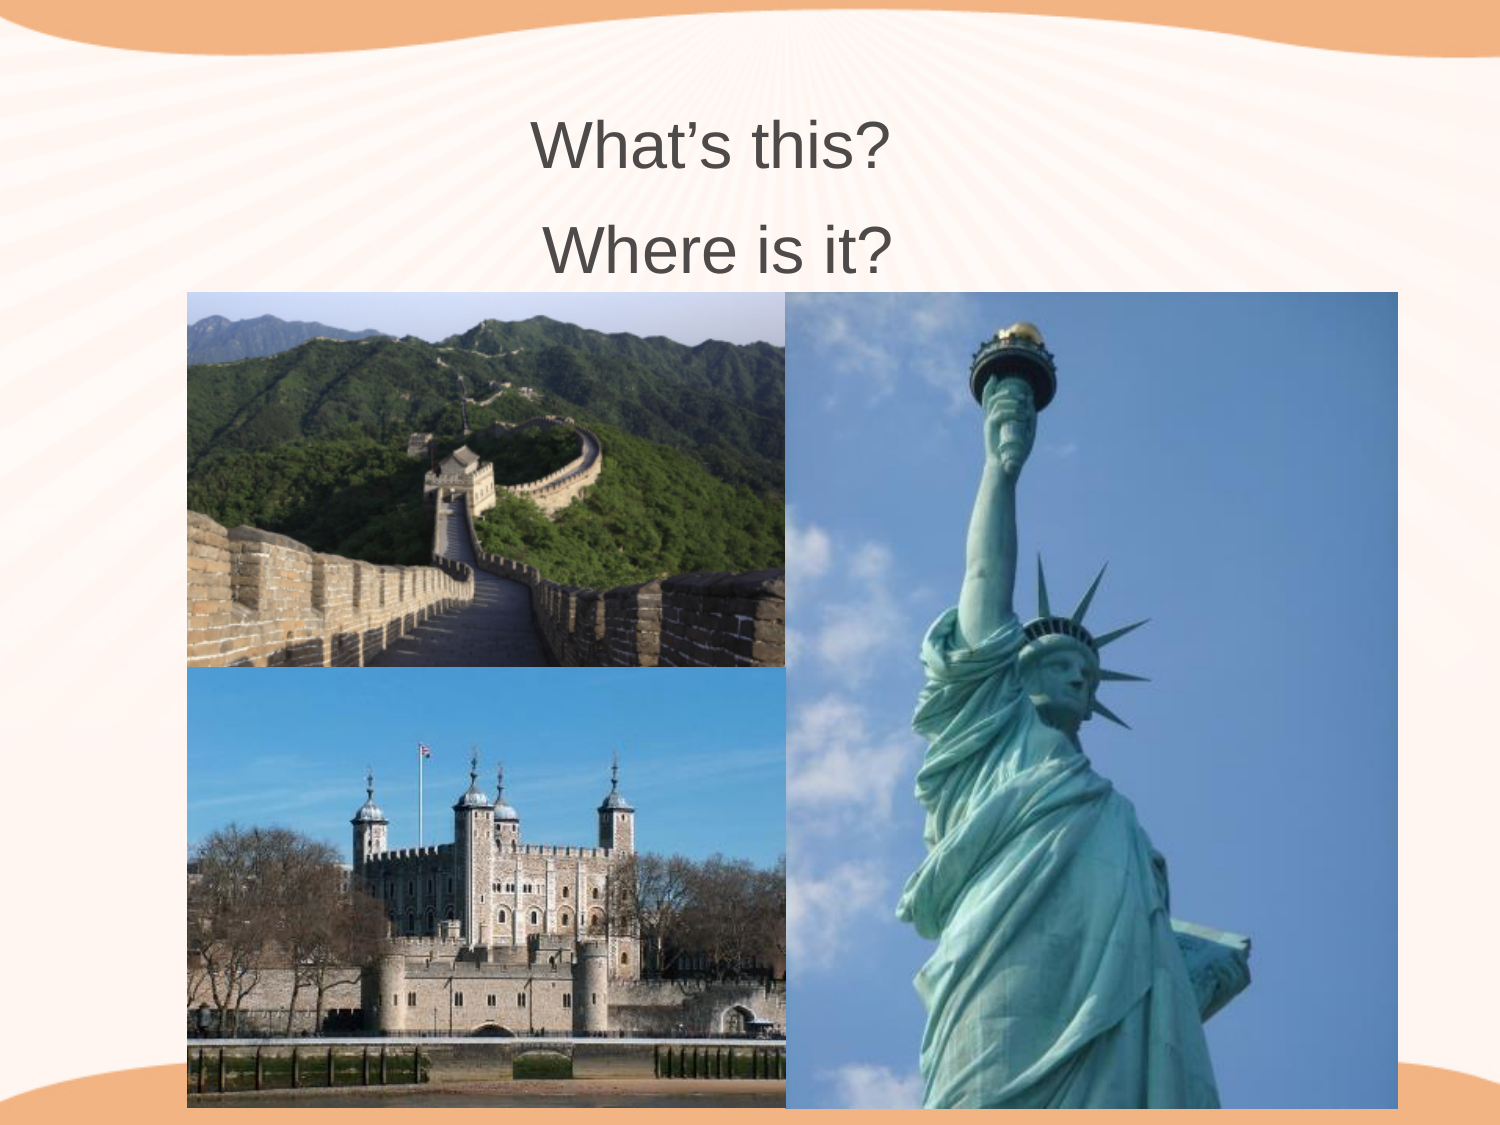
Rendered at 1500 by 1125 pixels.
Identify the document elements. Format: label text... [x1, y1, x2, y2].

text_box Where is it? [527, 199, 1243, 292]
picture [0, 0, 1500, 1125]
text_box What’s this? [515, 94, 1231, 189]
